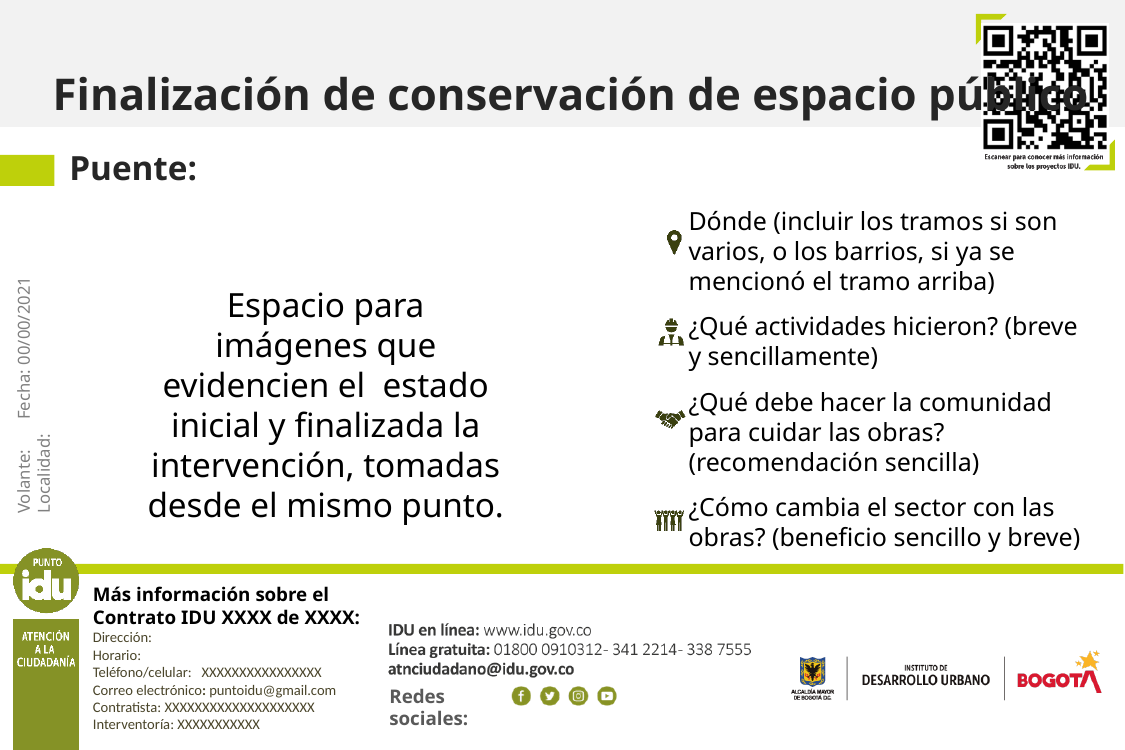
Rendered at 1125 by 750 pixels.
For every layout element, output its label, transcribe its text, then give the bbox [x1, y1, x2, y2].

text_box Más información sobre el Contrato IDU XXXX de XXXX: Dirección: Horario: Teléfono/celular: XXXXXXXXXXXXXXXX Correo electrónico: puntoidu@gmail.com Contratista: XXXXXXXXXXXXXXXXXXXX Interventoría: XXXXXXXXXXX [78, 575, 520, 750]
text_box Espacio para imágenes que evidencien el estado inicial y finalizada la intervención, tomadas desde el mismo punto. [131, 277, 520, 532]
picture [981, 23, 1109, 59]
picture [13, 548, 79, 750]
text_box Finalización de conservación de espacio público [37, 59, 1125, 127]
text_box Dónde (incluir los tramos si son varios, o los barrios, si ya se mencionó el tramo arriba) ¿Qué actividades hicieron? (breve y sencillamente) ¿Qué debe hacer la comunidad para cuidar las obras? (recomendación sencilla) ¿Cómo cambia el sector con las obras? (beneficio sencillo y breve) [673, 197, 1106, 434]
picture [656, 225, 691, 260]
text_box Puente: [54, 139, 702, 195]
text_box Volante: Fecha: 00/00/2021 Localidad: [5, 186, 71, 529]
picture [652, 503, 686, 538]
picture [981, 127, 1109, 170]
picture [520, 603, 1125, 726]
picture [653, 402, 687, 436]
picture [653, 316, 688, 351]
